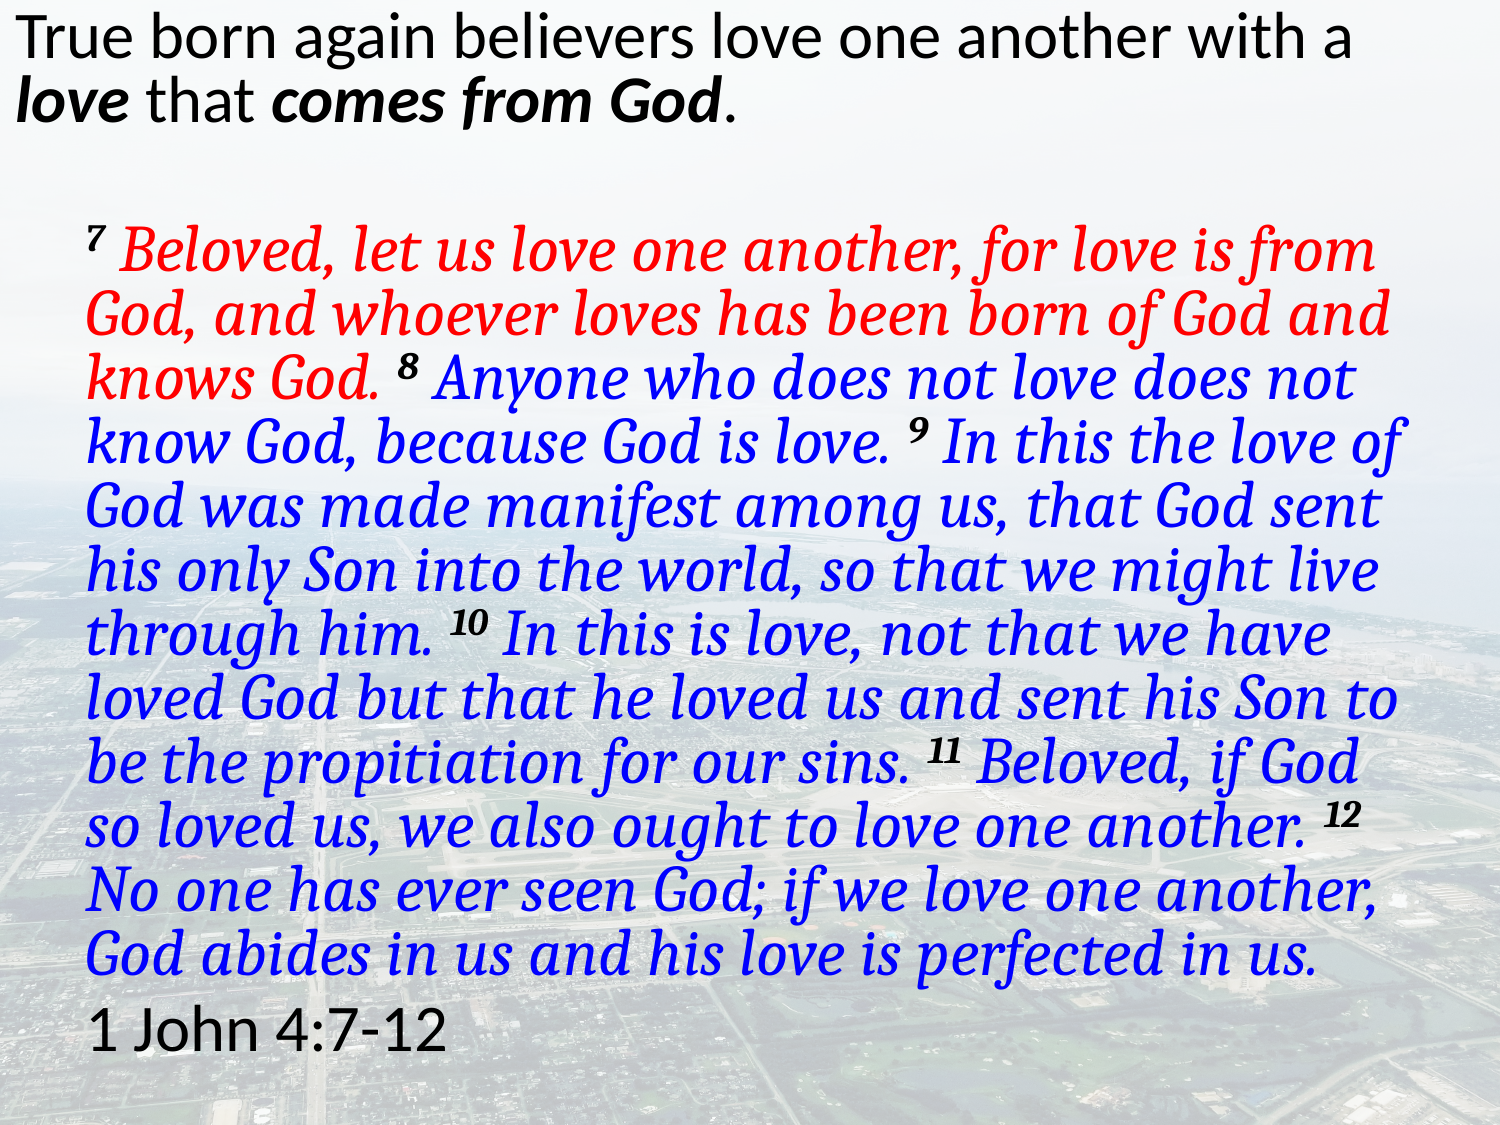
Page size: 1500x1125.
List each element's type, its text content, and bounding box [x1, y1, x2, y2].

text_box True born again believers love one another with a love that comes from God. [0, 0, 1500, 196]
subtitle 7 Beloved, let us love one another, for love is from God, and whoever loves has been born of God and knows God. 8 Anyone who does not love does not know God, because God is love. 9 In this the love of God was made manifest among us, that God sent his only Son into the world, so that we might live through him. 10 In this is love, not that we have loved God but that he loved us and sent his Son to be the propitiation for our sins. 11 Beloved, if God so loved us, we also ought to love one another. 12 No one has ever seen God; if we love one another, God abides in us and his love is perfected in us. 1 John 4:7-12 [70, 212, 1429, 1125]
